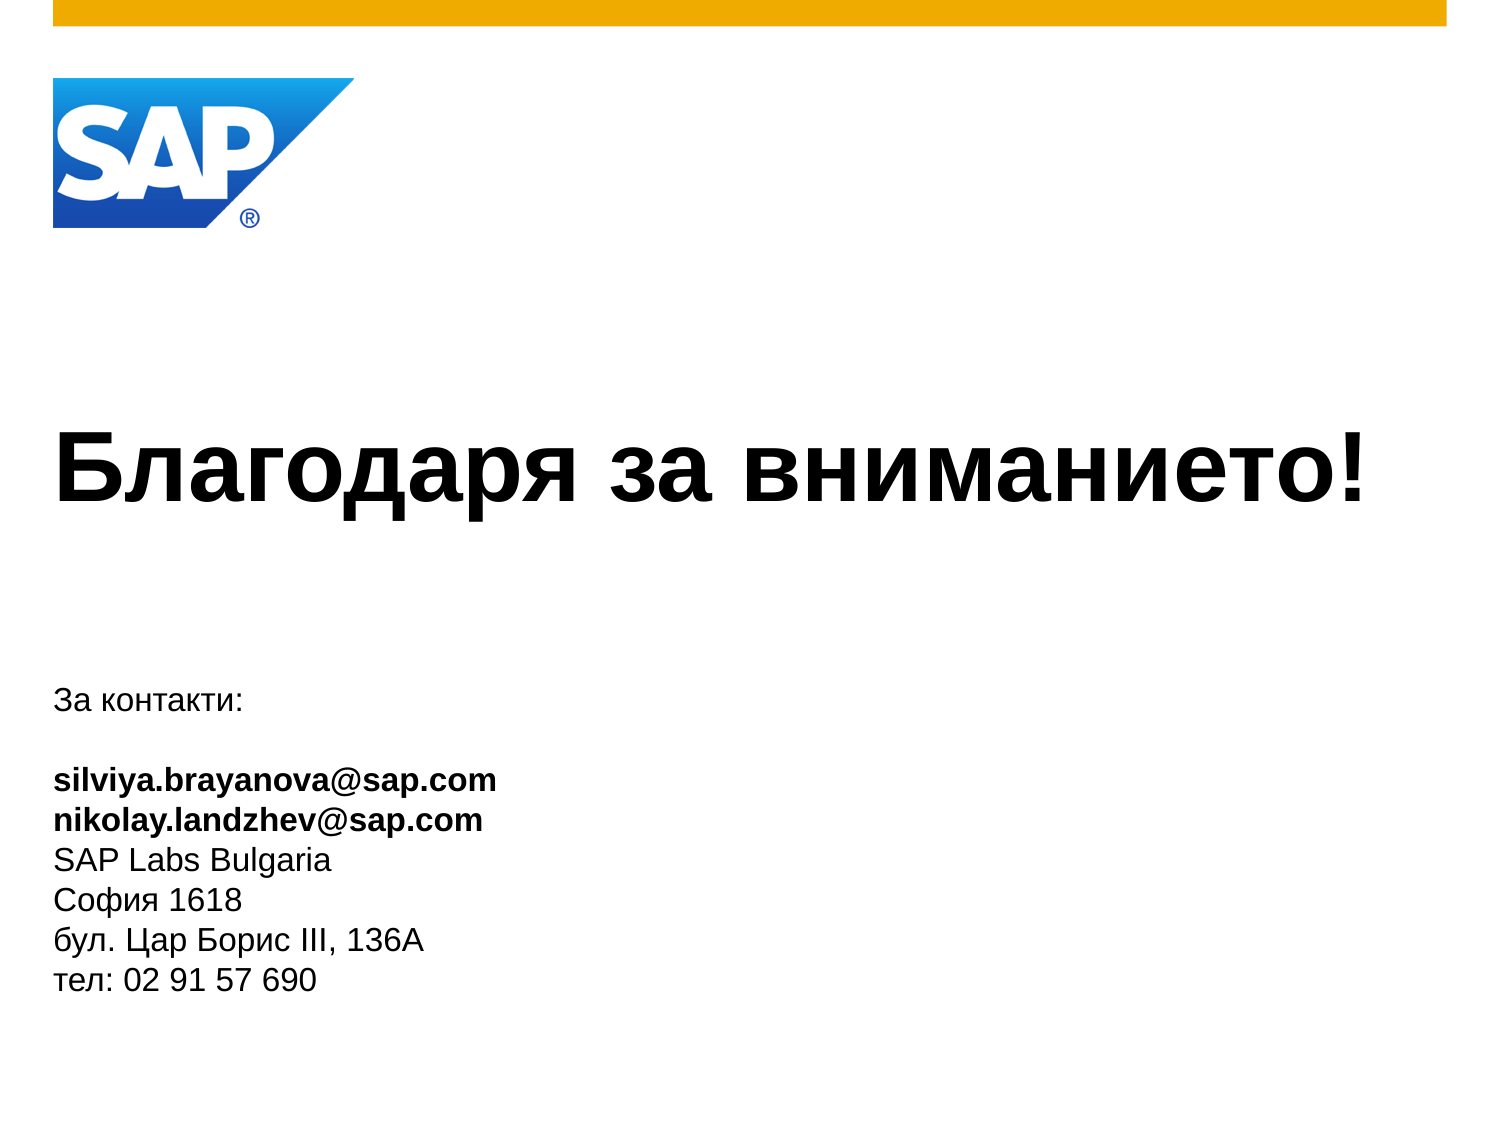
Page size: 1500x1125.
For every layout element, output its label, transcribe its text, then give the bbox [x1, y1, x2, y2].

list За контакти: silviya.brayanova@sap.com nikolay.landzhev@sap.com SAP Labs Bulgaria София 1618 бул. Цар Борис III, 136А тел: 02 91 57 690 [53, 755, 1447, 998]
picture [53, 78, 354, 228]
title Благодаря за вниманието! [53, 400, 1447, 523]
